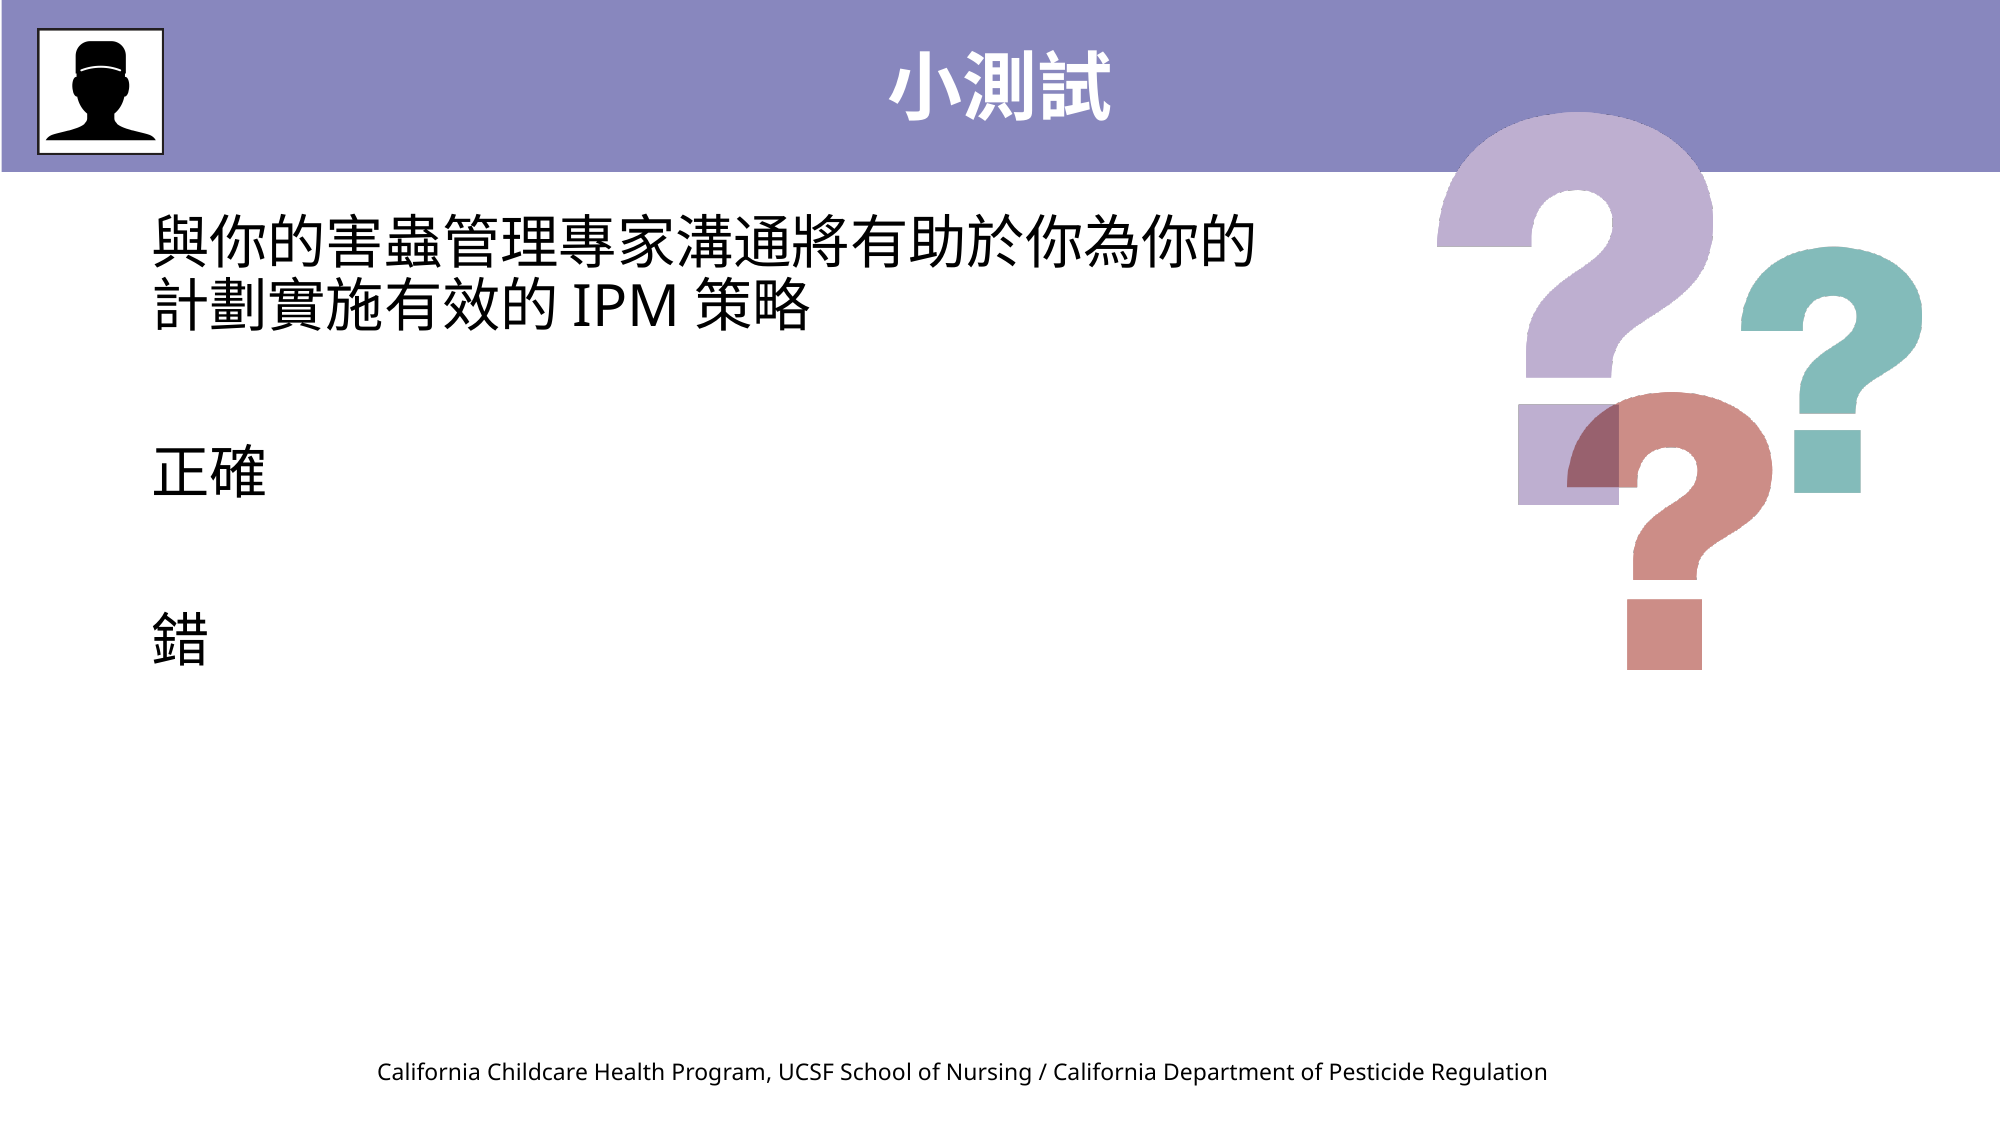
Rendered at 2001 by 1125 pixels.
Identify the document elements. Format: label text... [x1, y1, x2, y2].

picture [1437, 112, 1922, 670]
text_box 小測試 [0, 2, 2000, 178]
list 與你的害蟲管理專家溝通將有助於你為你的計劃實施有效的IPM策略 正確 錯 [136, 205, 1324, 721]
